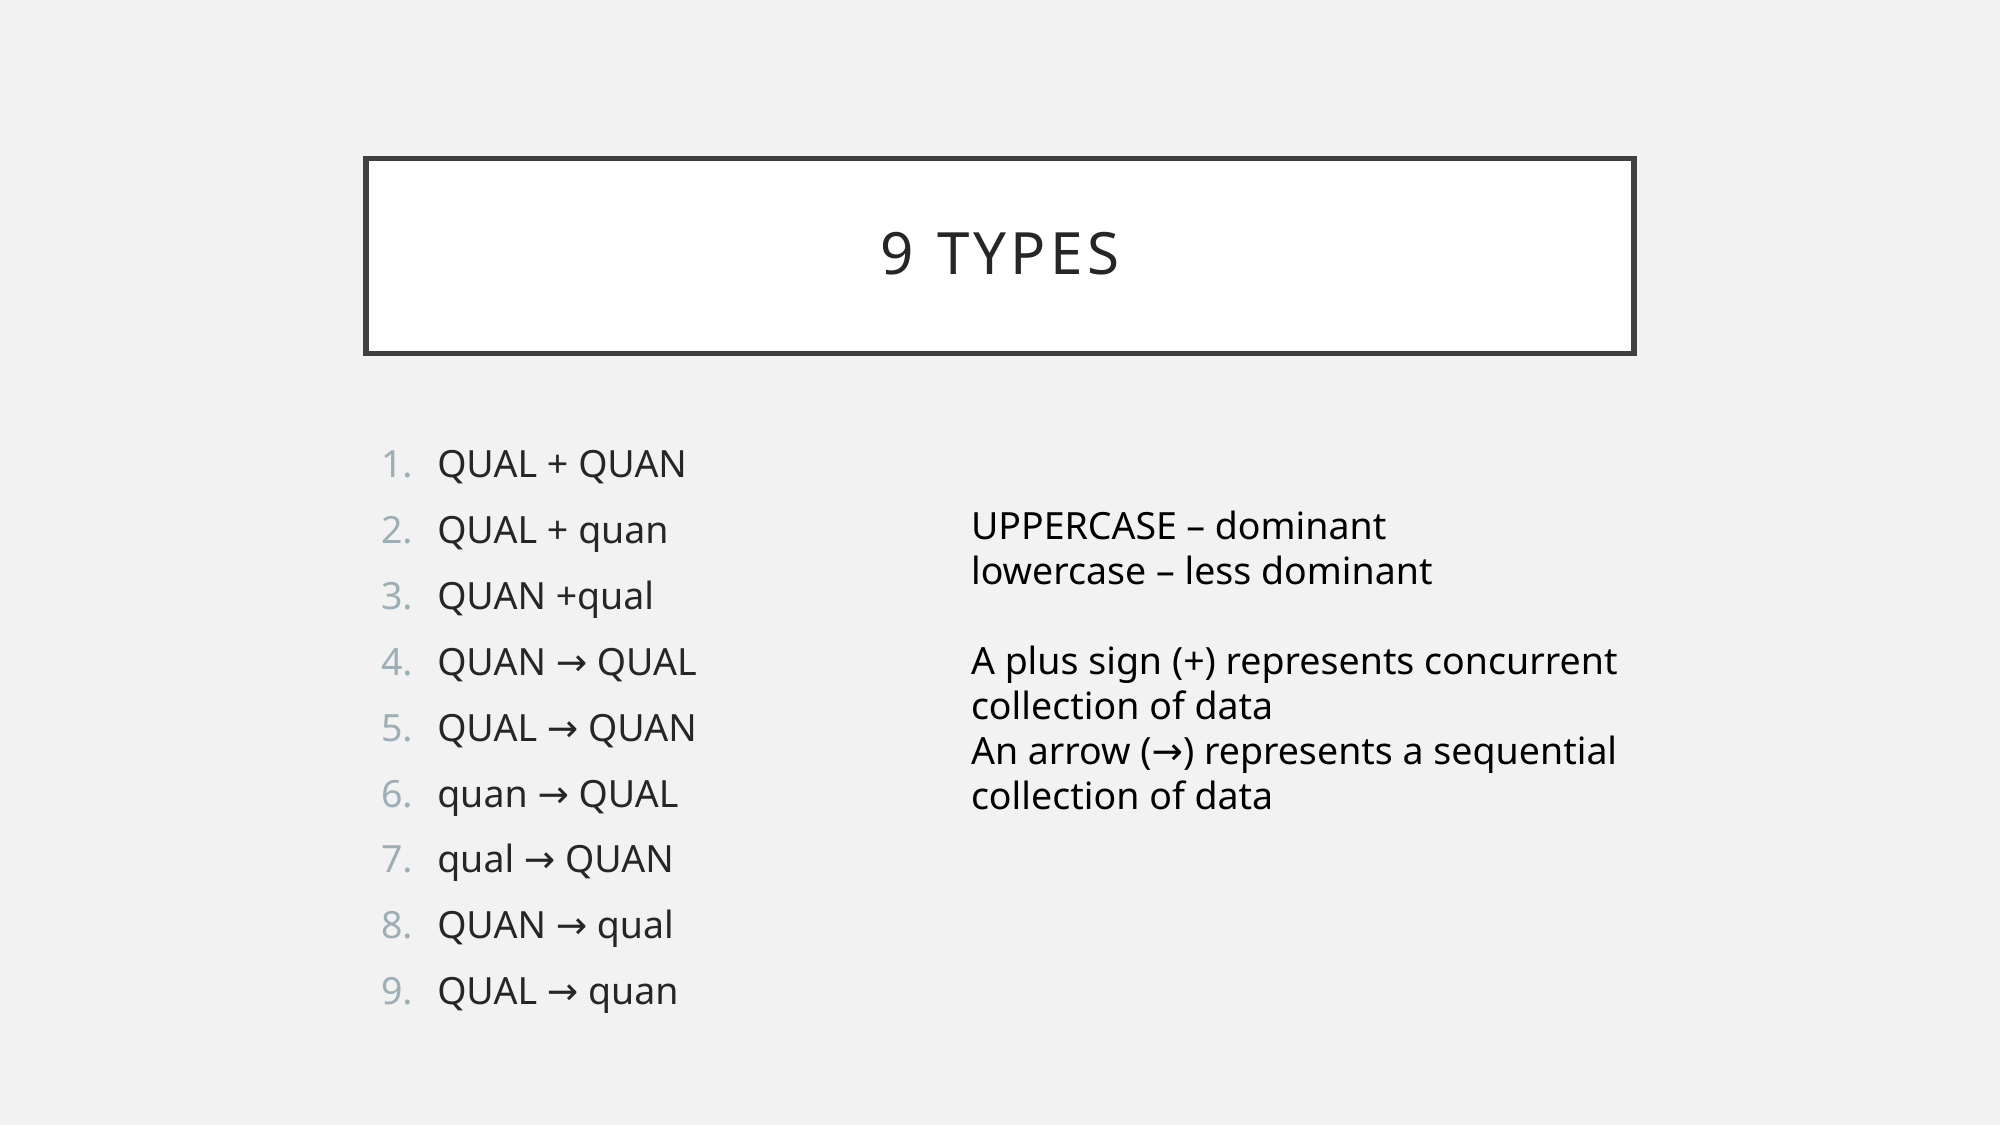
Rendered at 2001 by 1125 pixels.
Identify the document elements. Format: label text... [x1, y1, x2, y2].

list QUAL + QUAN QUAL + quan QUAN +qual QUAN → QUAL QUAL → QUAN quan → QUAL qual → QUAN QUAN → qual QUAL → quan [366, 432, 865, 1099]
text_box UPPERCASE – dominant lowercase – less dominant A plus sign (+) represents concurrent collection of data An arrow (→) represents a sequential collection of data [956, 494, 1671, 915]
title 9 types [363, 156, 1637, 356]
